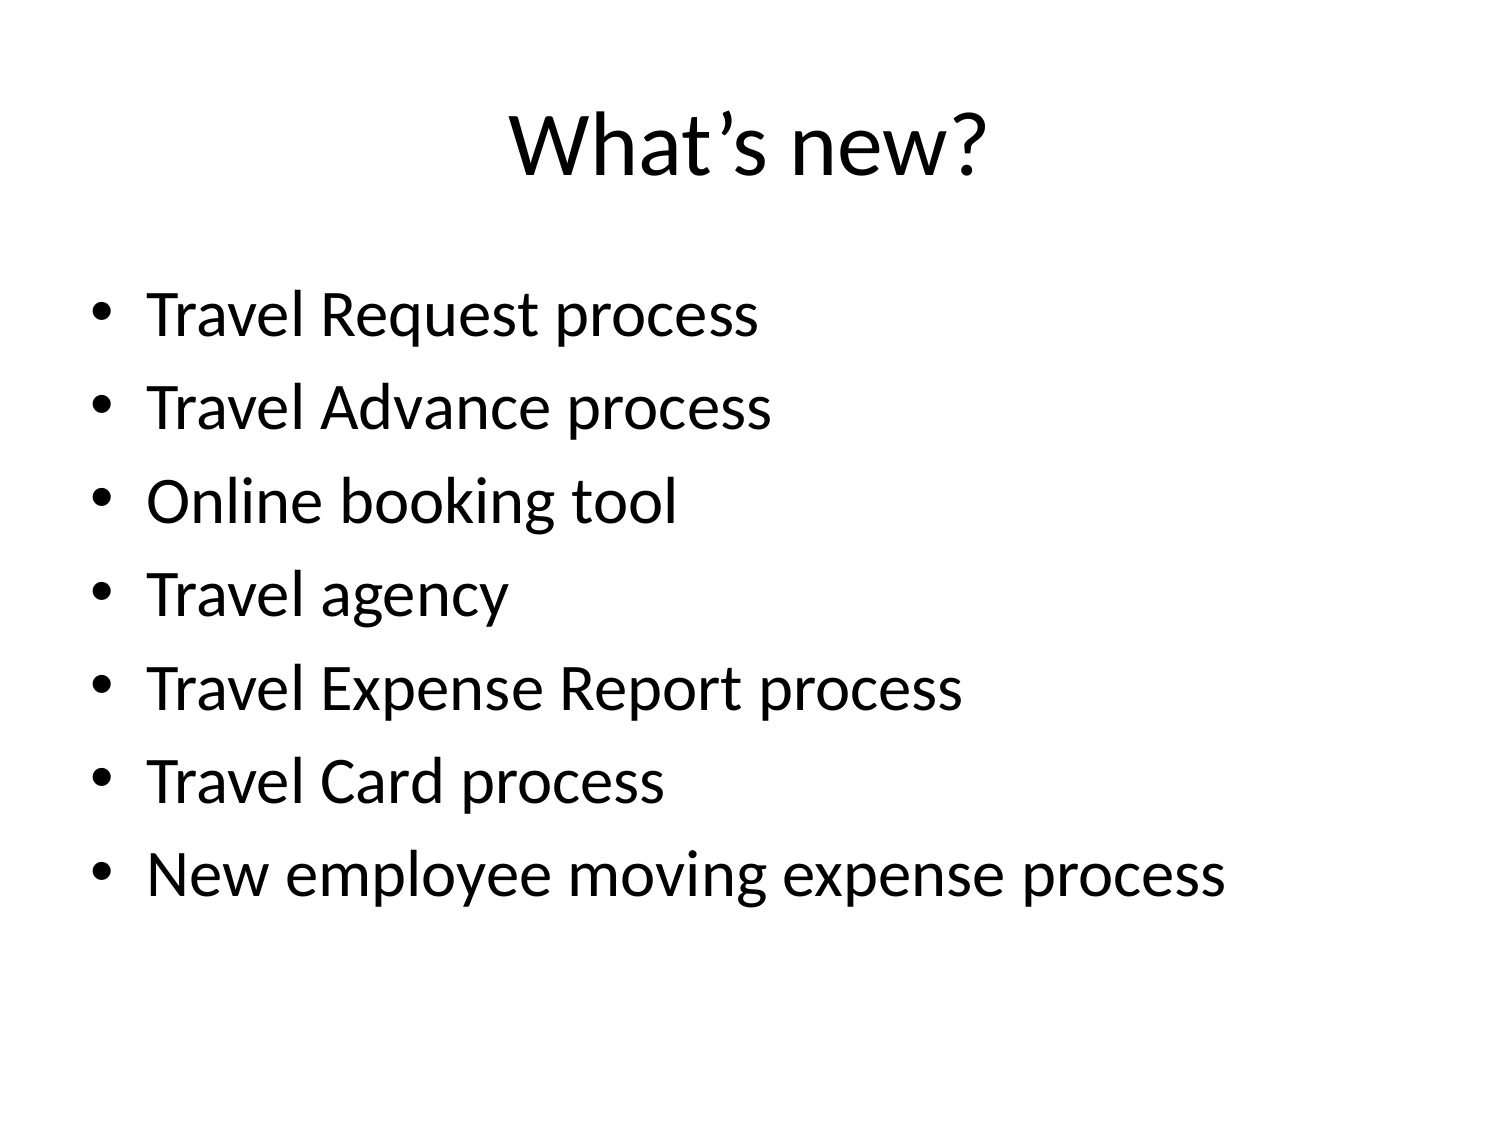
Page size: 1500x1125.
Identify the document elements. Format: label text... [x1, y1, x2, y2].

list Travel Request process Travel Advance process Online booking tool Travel agency Travel Expense Report process Travel Card process New employee moving expense process [75, 262, 1425, 1005]
title What’s new? [75, 45, 1425, 233]
